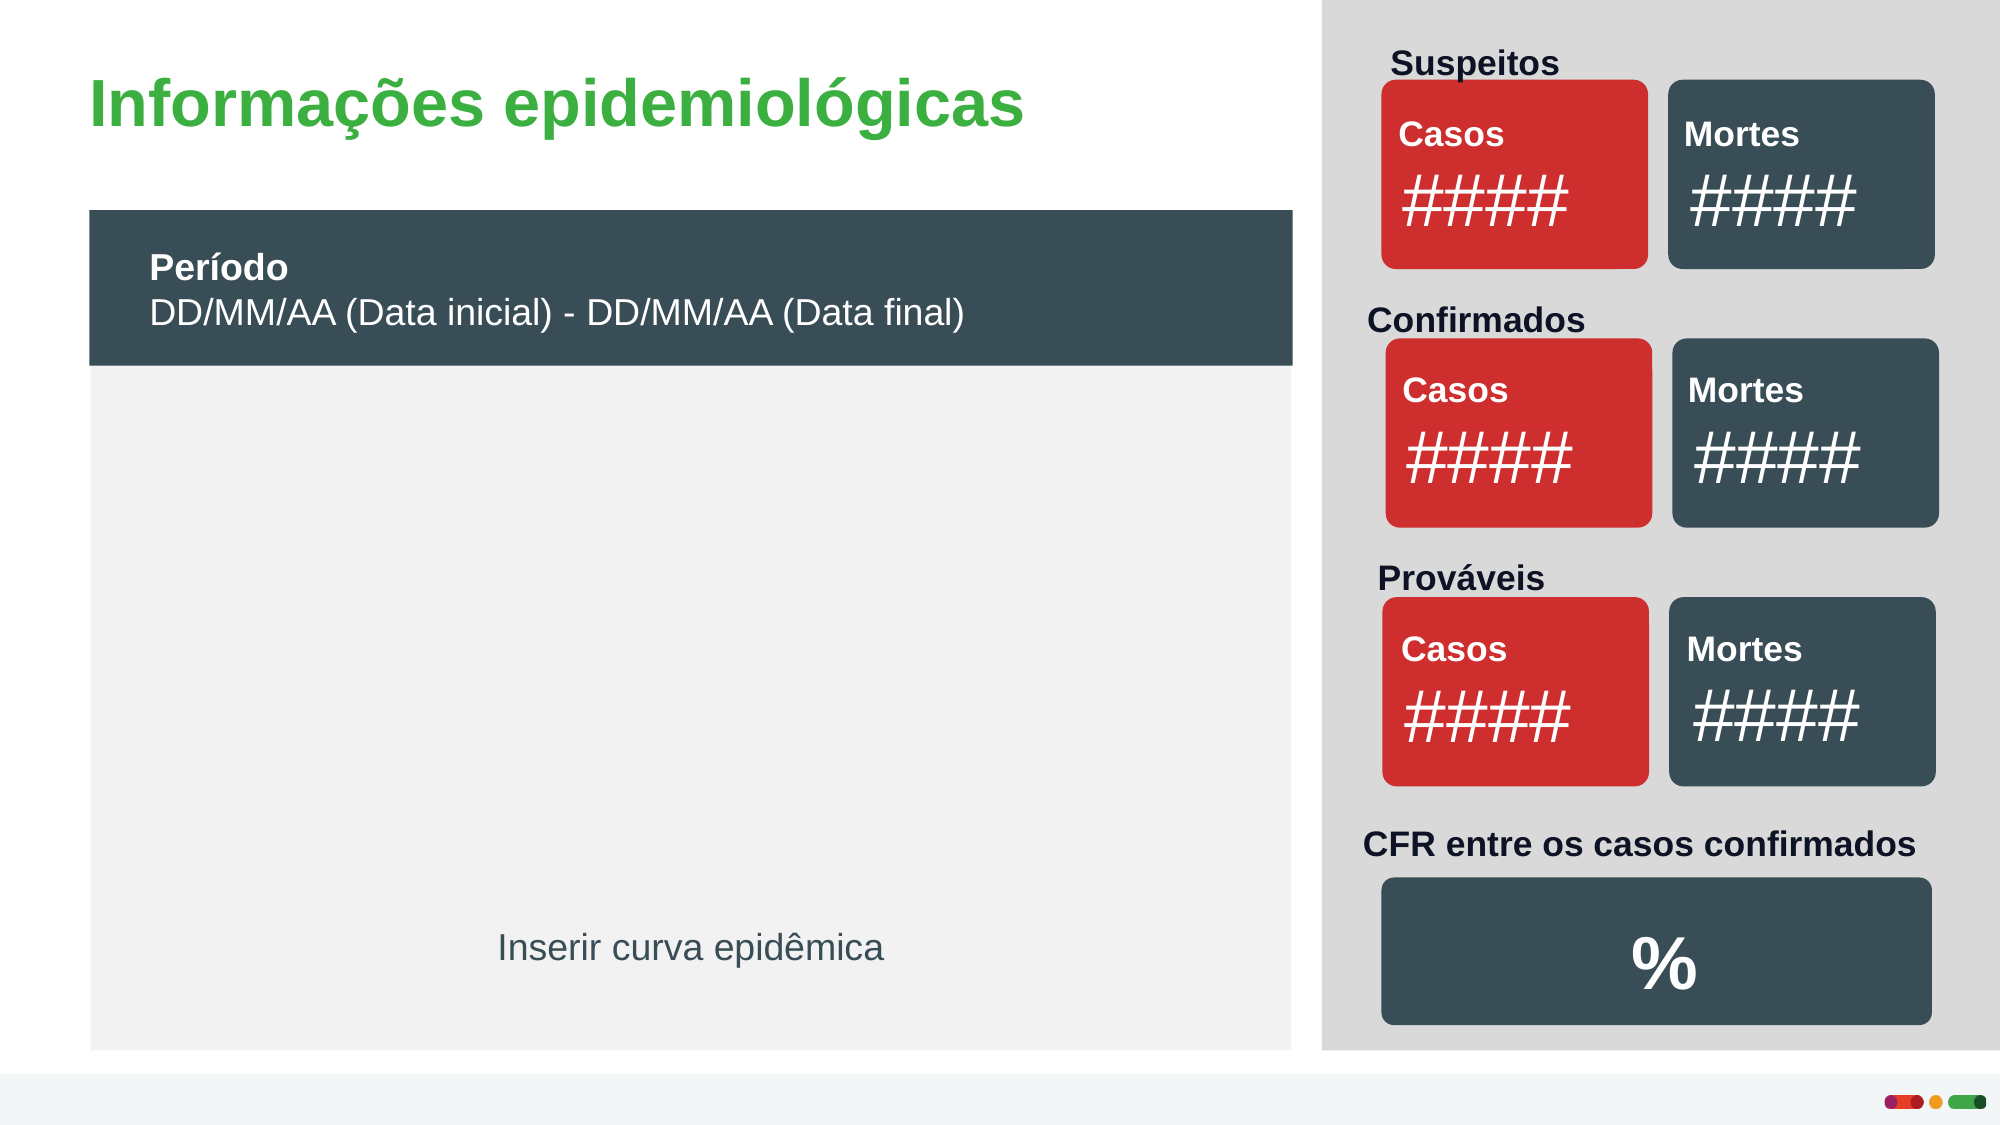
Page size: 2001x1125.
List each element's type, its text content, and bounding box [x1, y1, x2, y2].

text_box Mortes [1679, 610, 1811, 677]
text_box [1672, 338, 1940, 528]
text_box Período DD/MM/AA (Data inicial) - DD/MM/AA (Data final) [89, 210, 1293, 366]
text_box [1668, 79, 1935, 270]
text_box #### [1394, 126, 1577, 250]
text_box [1385, 338, 1653, 528]
text_box #### [1686, 382, 1869, 506]
text_box Casos [1394, 351, 1517, 418]
text_box #### [1398, 383, 1581, 506]
text_box CFR entre os casos confirmados [1355, 804, 1925, 871]
text_box #### [1685, 641, 1868, 765]
text_box [1321, 0, 2000, 1051]
text_box #### [1682, 126, 1866, 249]
text_box Confirmados [1359, 281, 1594, 348]
title Informações epidemiológicas [89, 59, 1124, 210]
text_box % [1623, 889, 1706, 1012]
text_box [1669, 597, 1936, 787]
text_box Casos [1393, 610, 1516, 677]
text_box Suspeitos [1382, 23, 1568, 90]
text_box #### [1397, 641, 1580, 765]
text_box [1381, 877, 1932, 1026]
text_box Inserir curva epidêmica [90, 366, 1292, 1051]
text_box Mortes [1680, 351, 1812, 418]
text_box [1381, 79, 1649, 270]
text_box Prováveis [1370, 539, 1553, 606]
text_box Casos [1390, 95, 1513, 161]
text_box Mortes [1676, 95, 1808, 161]
text_box [1382, 597, 1650, 787]
